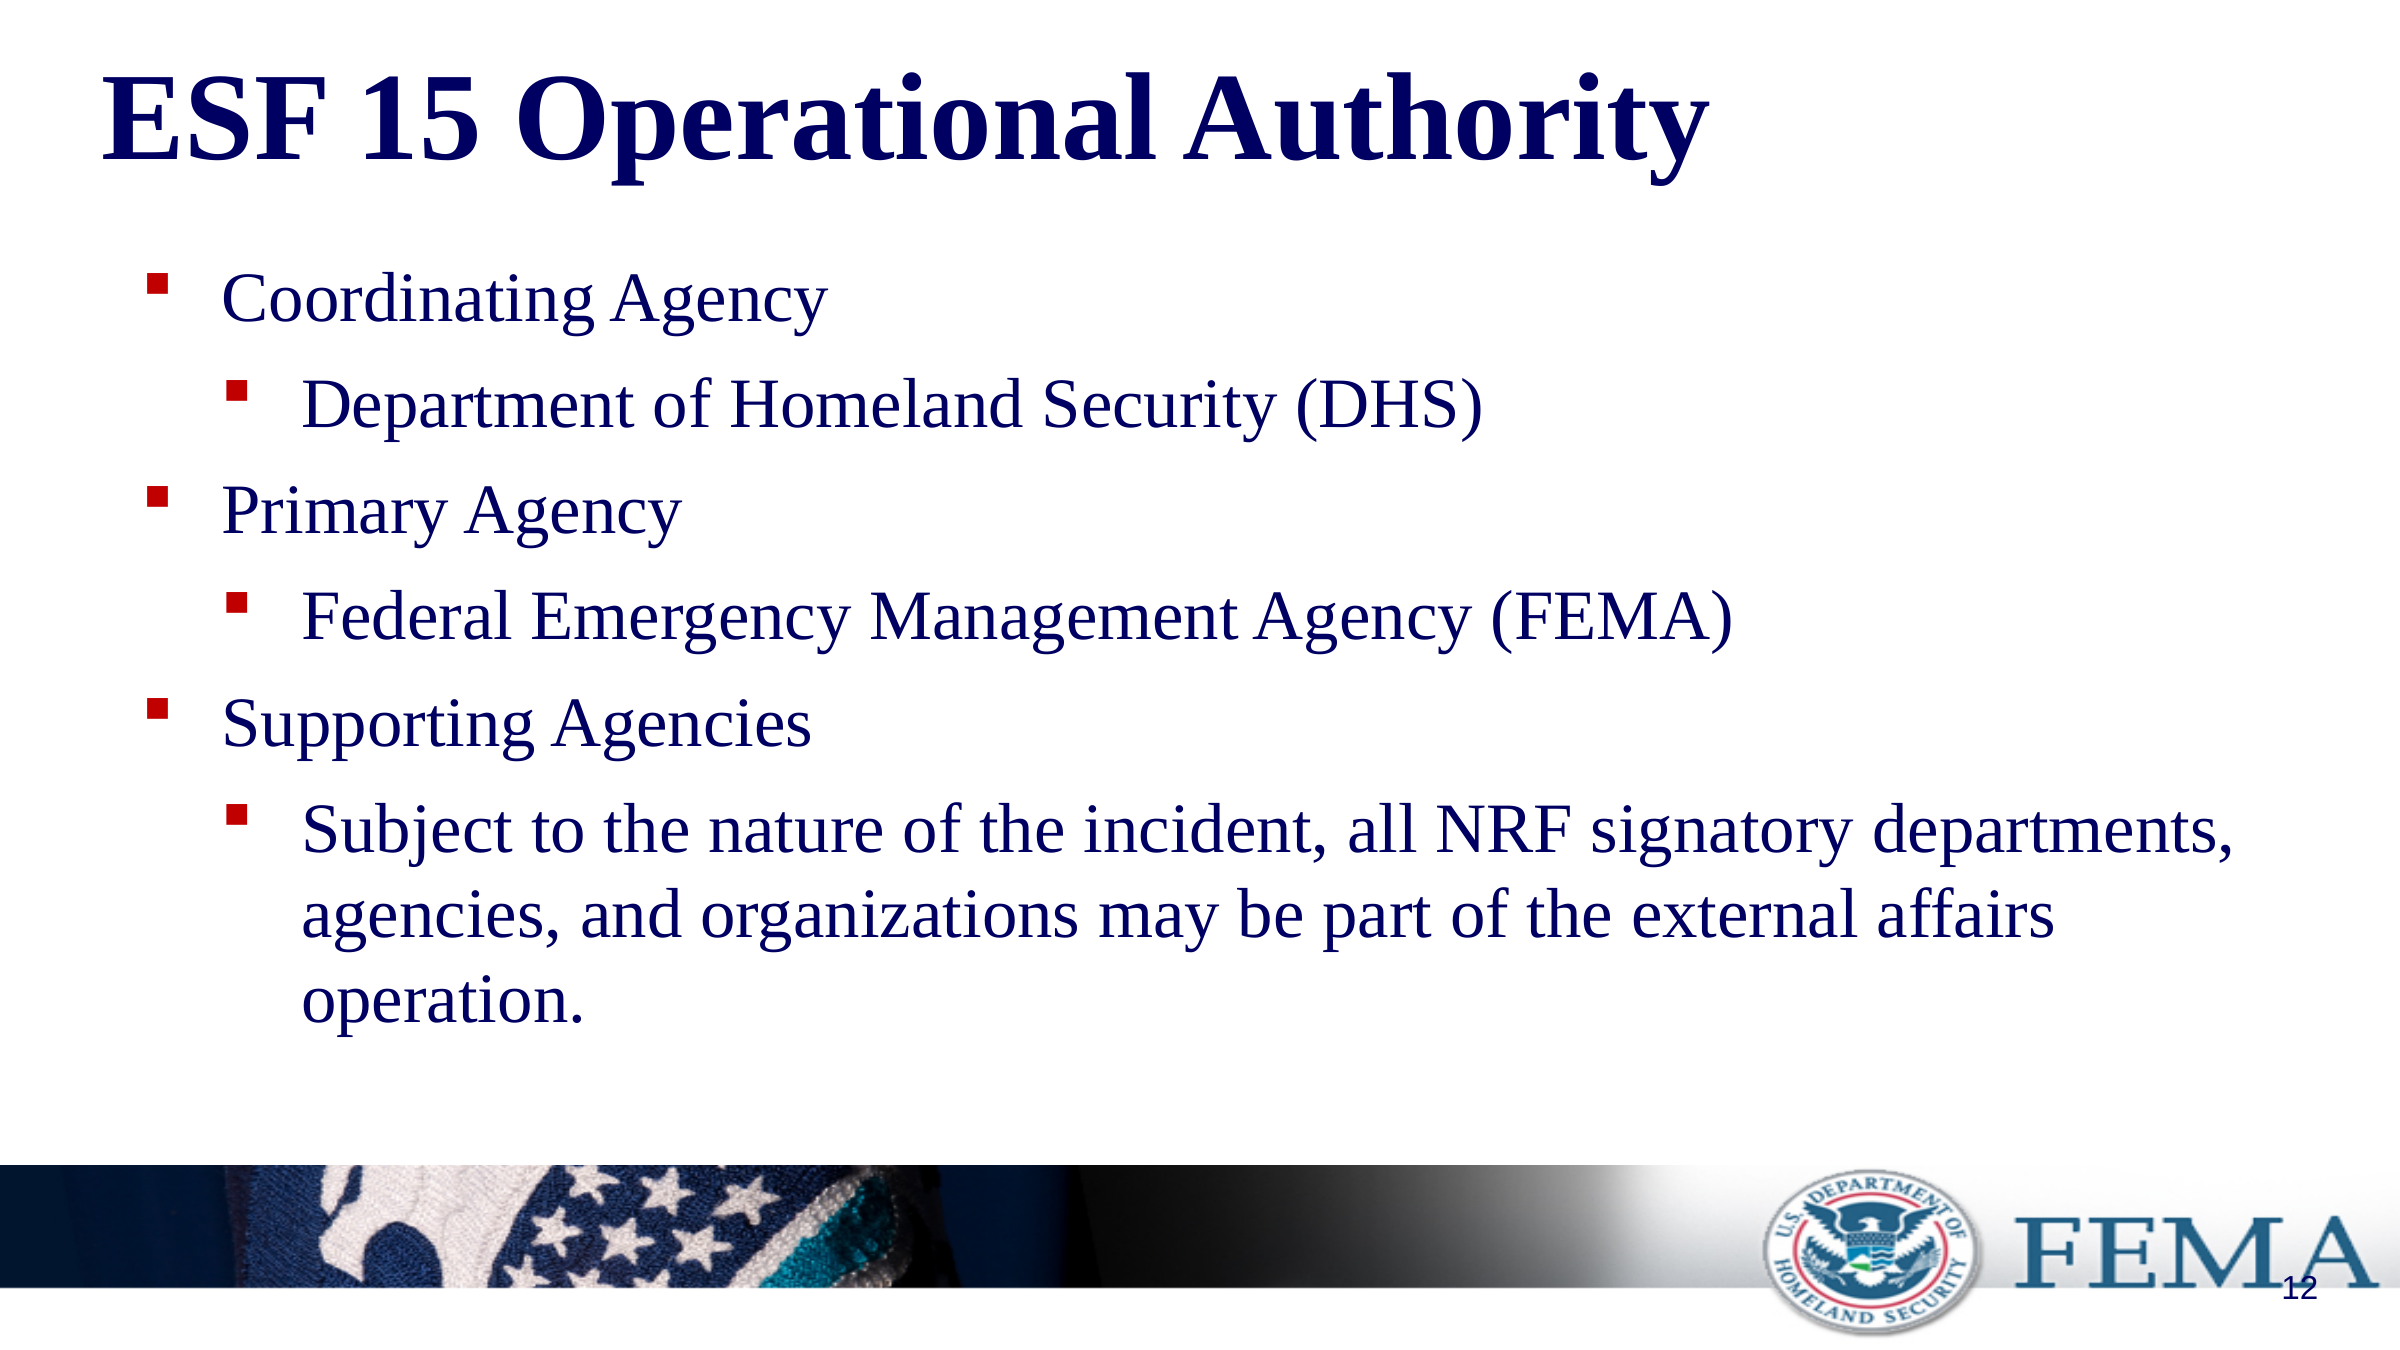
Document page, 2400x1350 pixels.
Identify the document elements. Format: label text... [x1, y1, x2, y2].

picture [0, 1165, 2400, 1350]
title ESF 15 Operational Authority [79, 14, 2241, 196]
slide_number 12 [2259, 1254, 2381, 1318]
list Coordinating Agency Department of Homeland Security (DHS) Primary Agency Federal Emergency Management Agency (FEMA) Supporting Agencies Subject to the nature of the incident, all NRF signatory departments, agencies, and organizations may be part of the external affairs operation. [120, 240, 2320, 1125]
